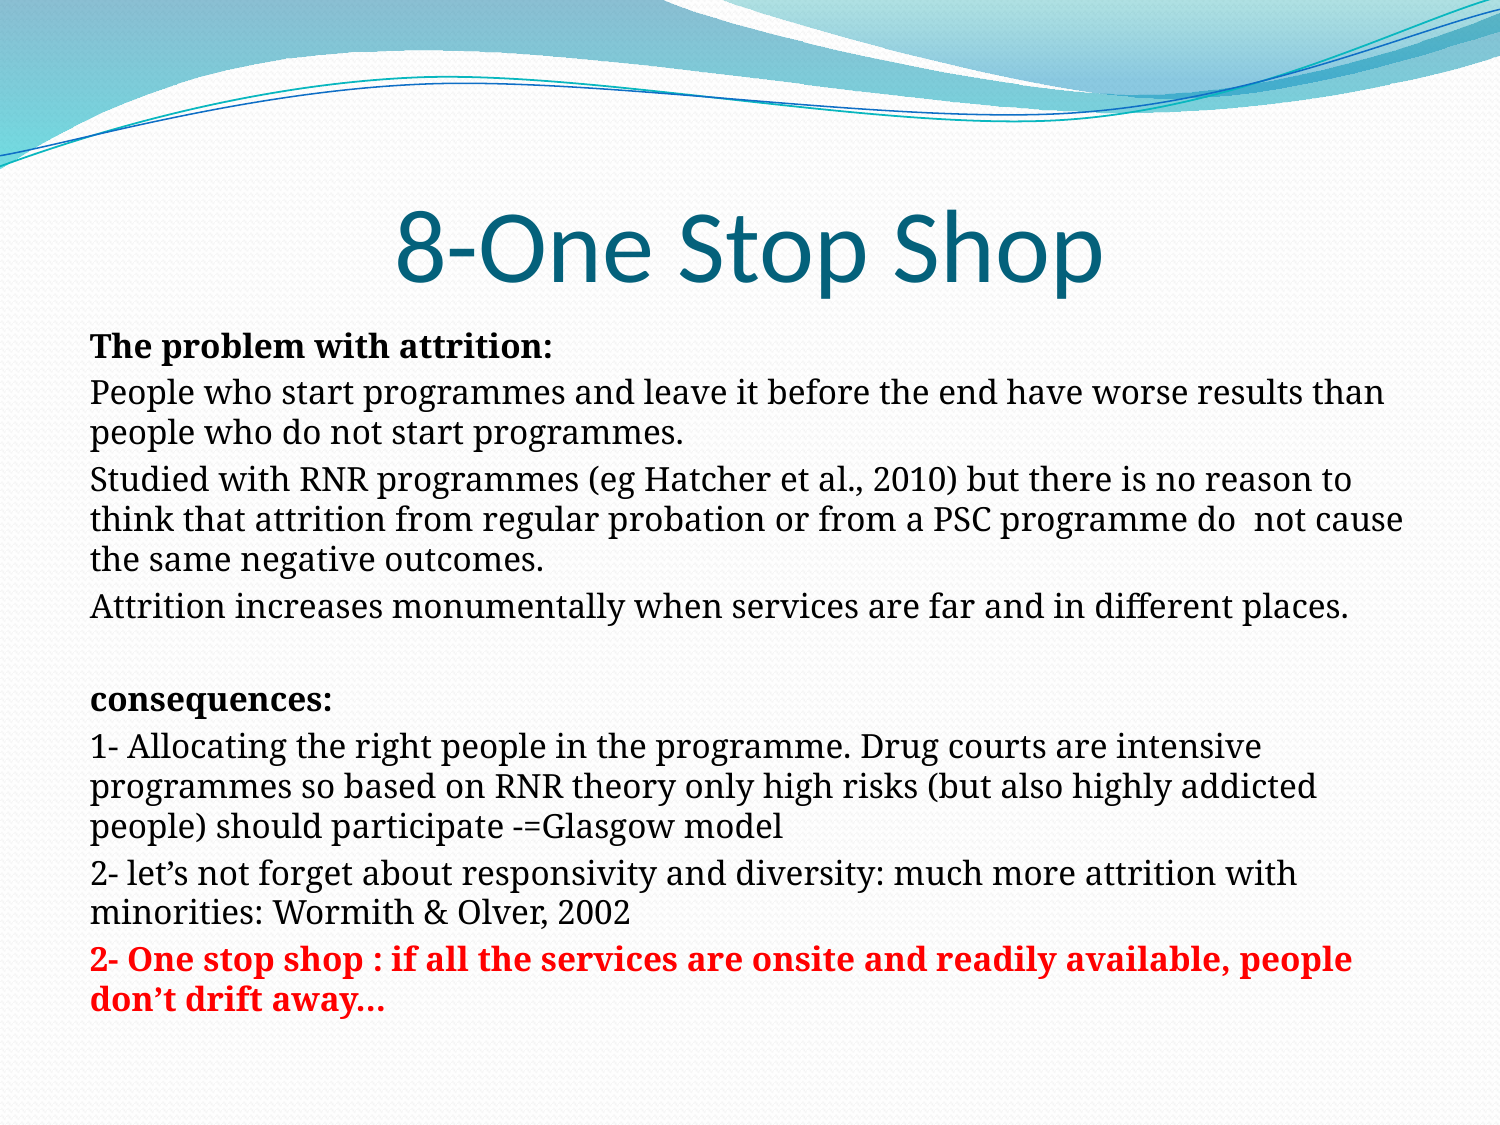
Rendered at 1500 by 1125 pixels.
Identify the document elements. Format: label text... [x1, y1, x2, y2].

list The problem with attrition: People who start programmes and leave it before the end have worse results than people who do not start programmes. Studied with RNR programmes (eg Hatcher et al., 2010) but there is no reason to think that attrition from regular probation or from a PSC programme do not cause the same negative outcomes. Attrition increases monumentally when services are far and in different places. consequences: 1- Allocating the right people in the programme. Drug courts are intensive programmes so based on RNR theory only high risks (but also highly addicted people) should participate -=Glasgow model 2- let’s not forget about responsivity and diversity: much more attrition with minorities: Wormith & Olver, 2002 2- One stop shop : if all the services are onsite and readily available, people don’t drift away… [75, 317, 1425, 1038]
title 8-One Stop Shop [75, 115, 1425, 303]
